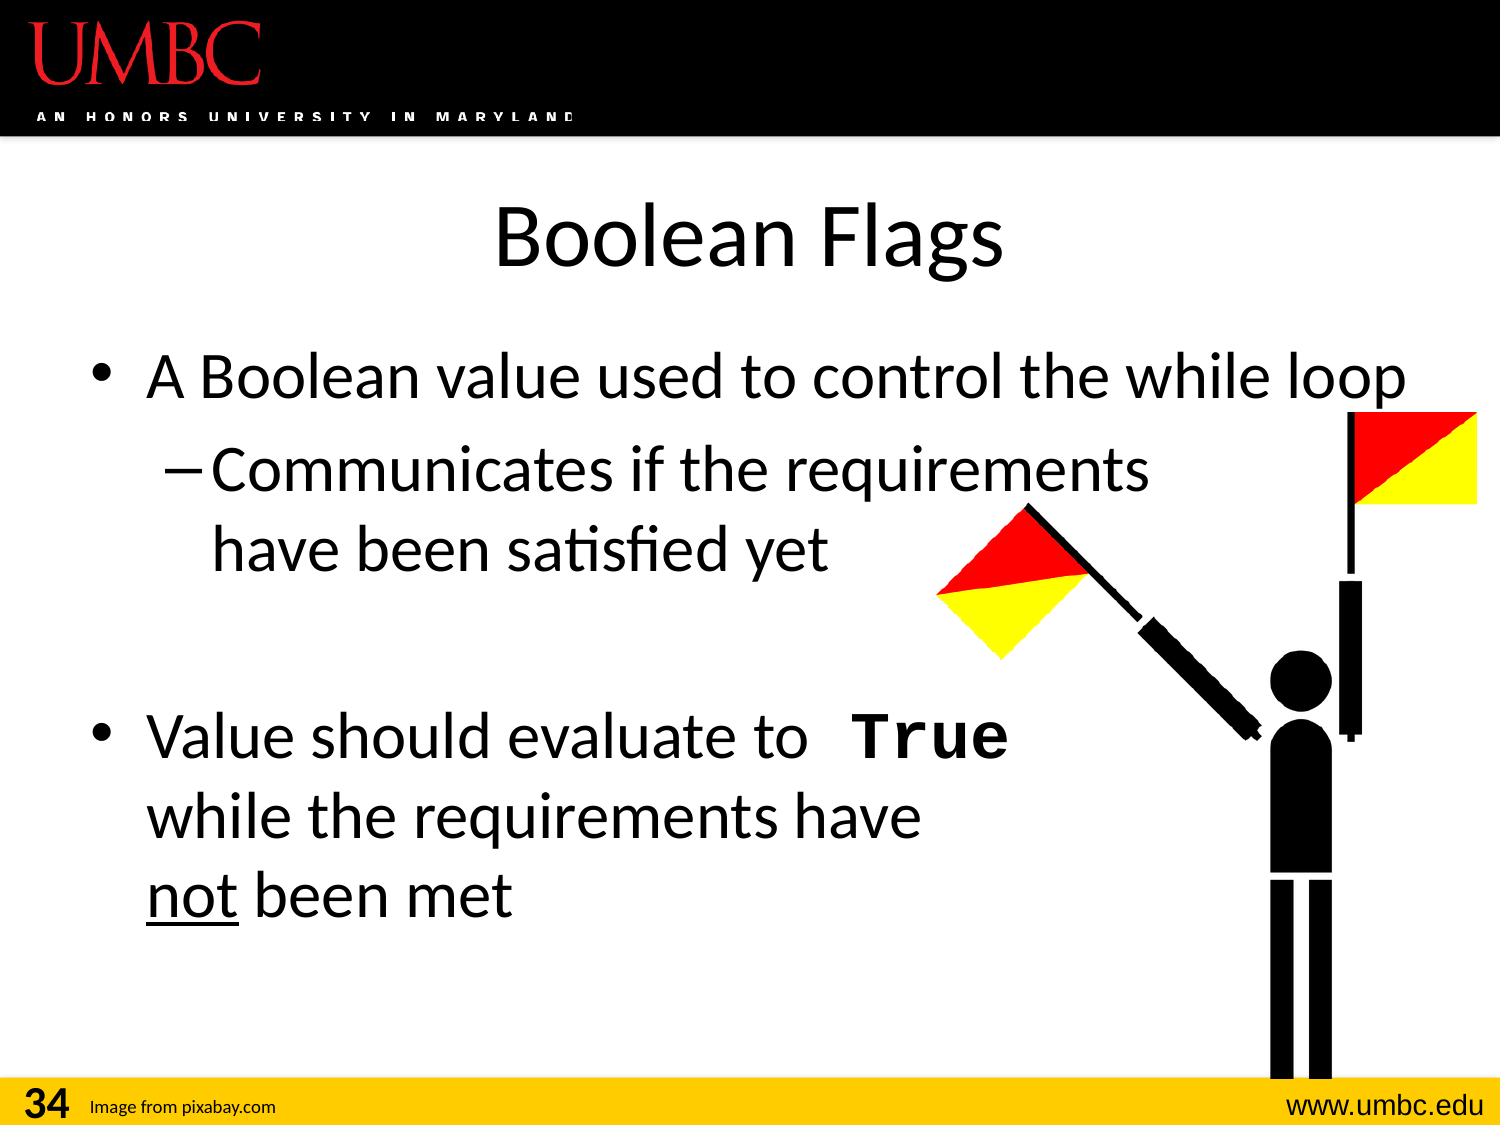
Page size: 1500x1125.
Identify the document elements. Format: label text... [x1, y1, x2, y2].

slide_number 34 [0, 1065, 94, 1125]
text_box Image from pixabay.com [75, 1087, 765, 1125]
list A Boolean value used to control the while loop Communicates if the requirements have been satisfied yet Value should evaluate to True while the requirements have not been met [75, 324, 1425, 1066]
title Boolean Flags [75, 136, 1425, 324]
picture [936, 412, 1477, 1079]
